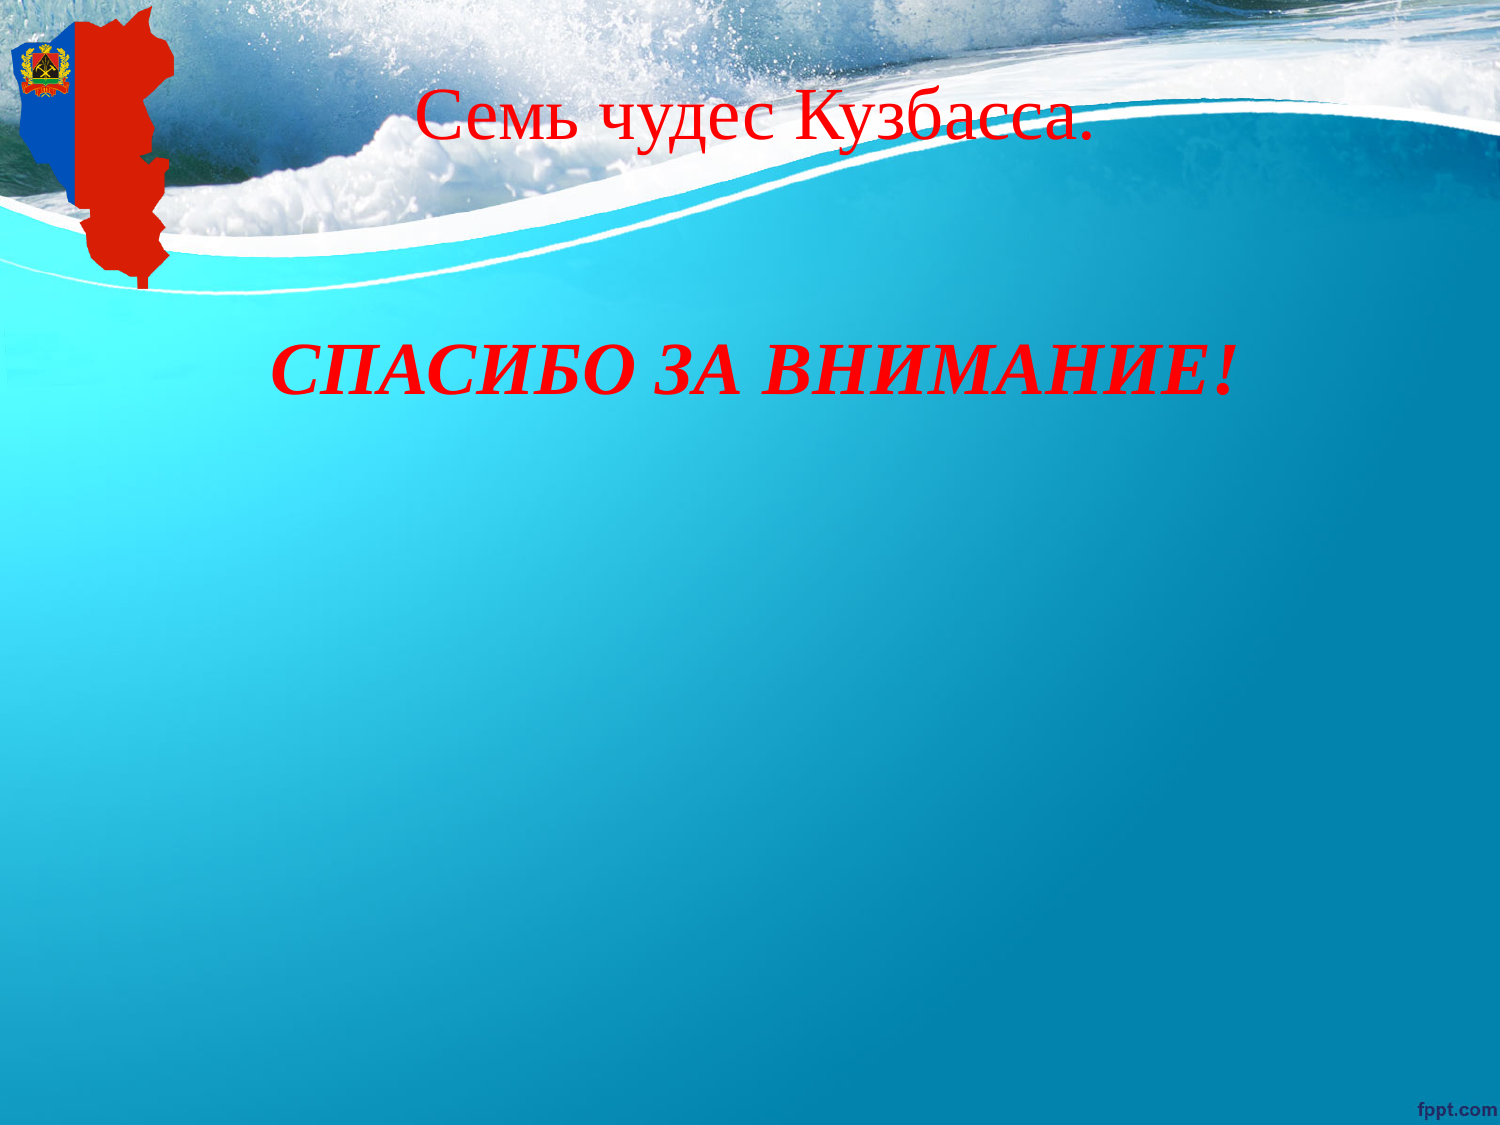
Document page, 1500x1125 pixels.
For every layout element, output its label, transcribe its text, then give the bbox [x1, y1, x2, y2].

picture [1419, 1103, 1423, 1116]
title Спасибо За Внимание! [118, 311, 1394, 538]
picture [1460, 1107, 1465, 1115]
list Семь чудес Кузбасса. [178, 36, 1394, 162]
picture [0, 0, 1500, 1125]
picture [1438, 1106, 1445, 1118]
